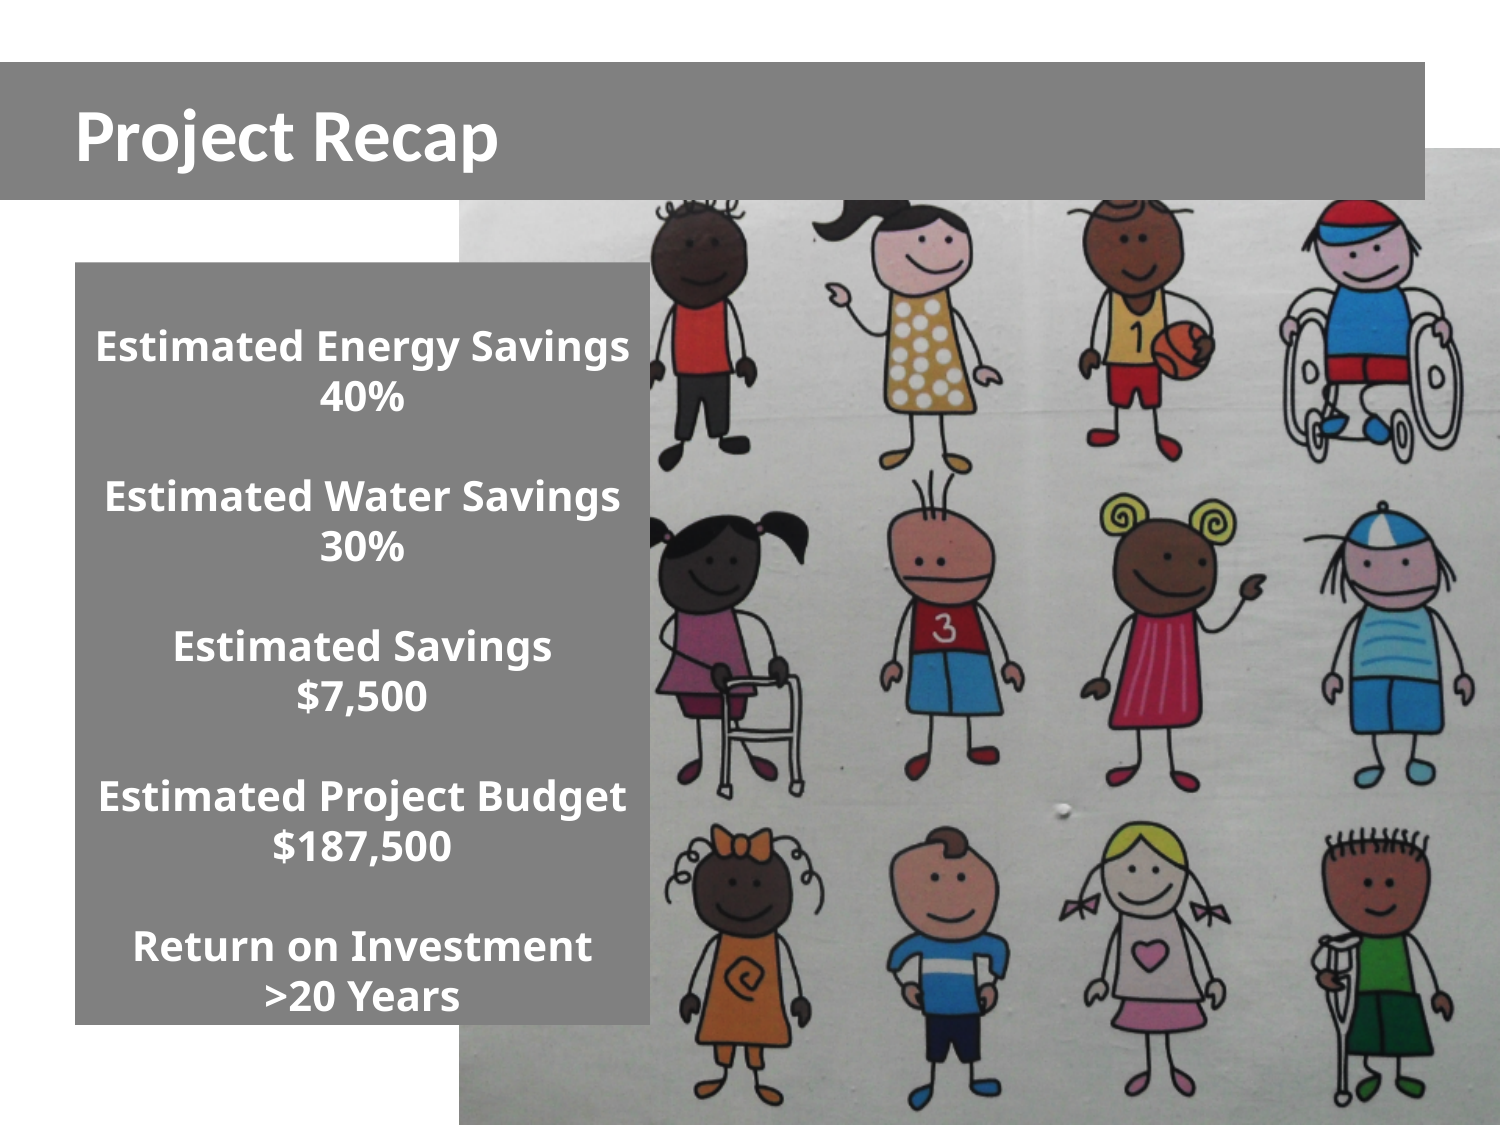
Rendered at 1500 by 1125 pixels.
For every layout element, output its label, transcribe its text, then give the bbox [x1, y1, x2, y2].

list Estimated Energy Savings 40% Estimated Water Savings 30% Estimated Savings $7,500 Estimated Project Budget $187,500 Return on Investment >20 Years [75, 262, 453, 1025]
picture [458, 148, 1500, 1125]
title Project Recap [0, 62, 1425, 200]
